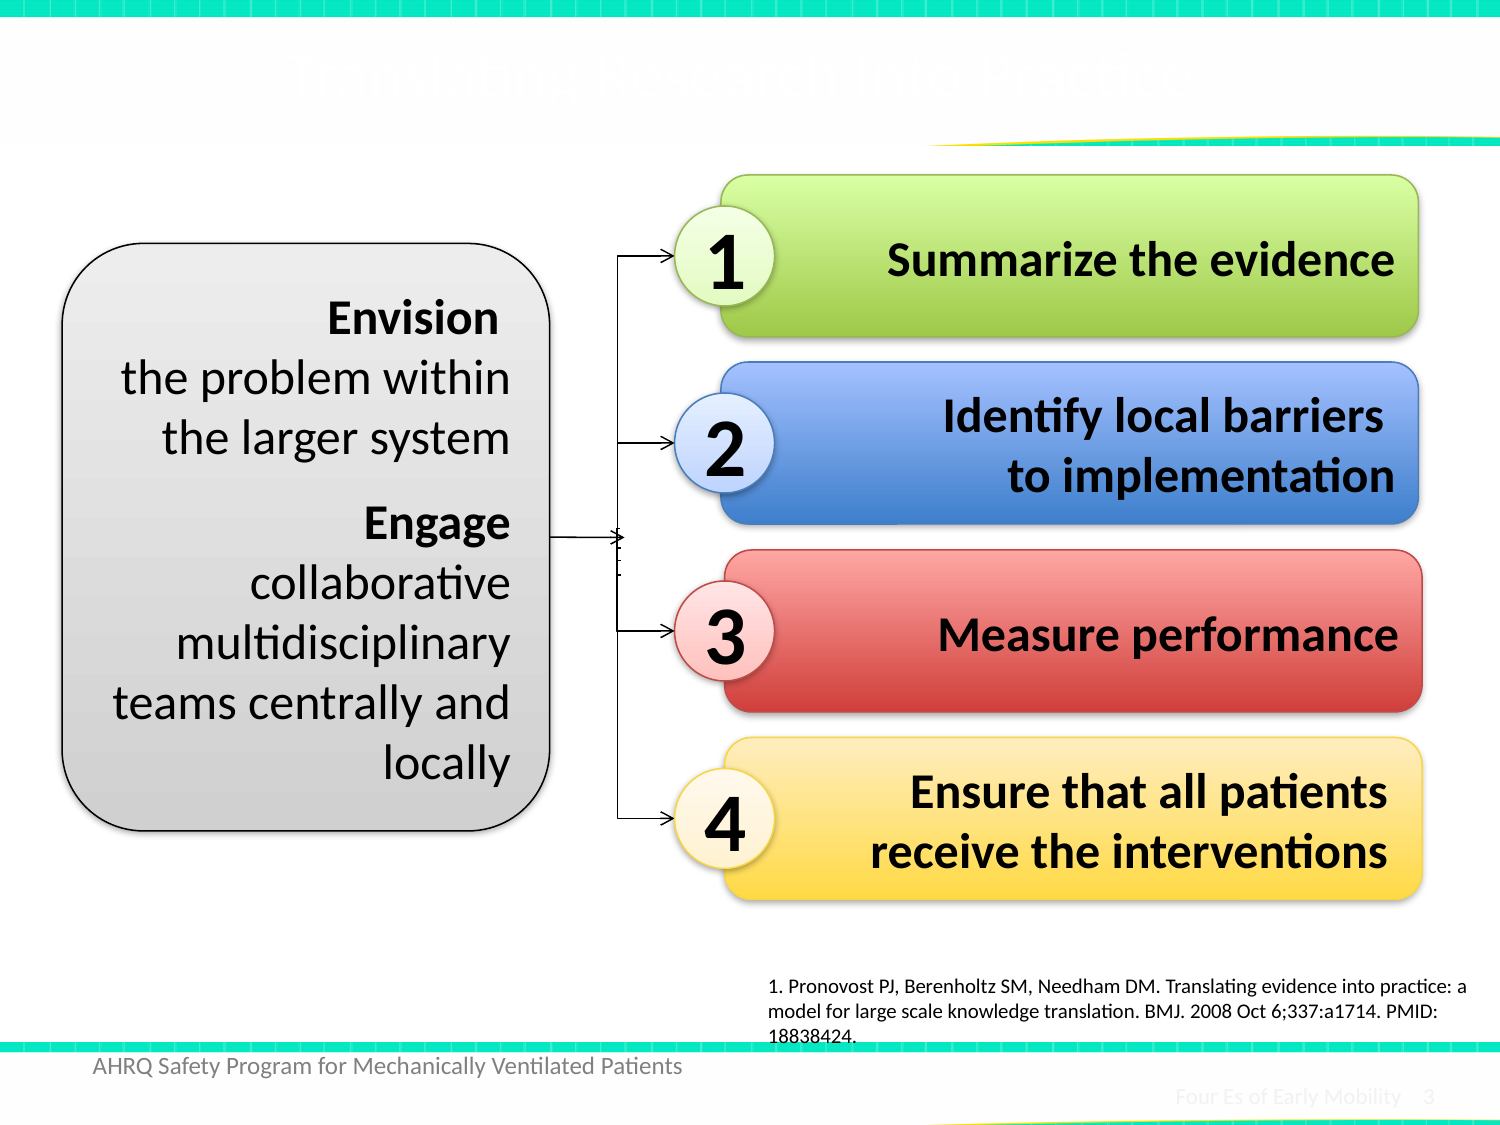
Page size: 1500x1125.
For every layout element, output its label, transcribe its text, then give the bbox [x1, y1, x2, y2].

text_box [61, 174, 1423, 900]
text_box 1. Pronovost PJ, Berenholtz SM, Needham DM. Translating evidence into practice: a model for large scale knowledge translation. BMJ. 2008 Oct 6;337:a1714. PMID: 18838424. [753, 965, 1500, 1056]
picture [0, 0, 1500, 146]
title Translating Research Into Practice1 [75, 5, 1425, 138]
picture [0, 1042, 1500, 1125]
